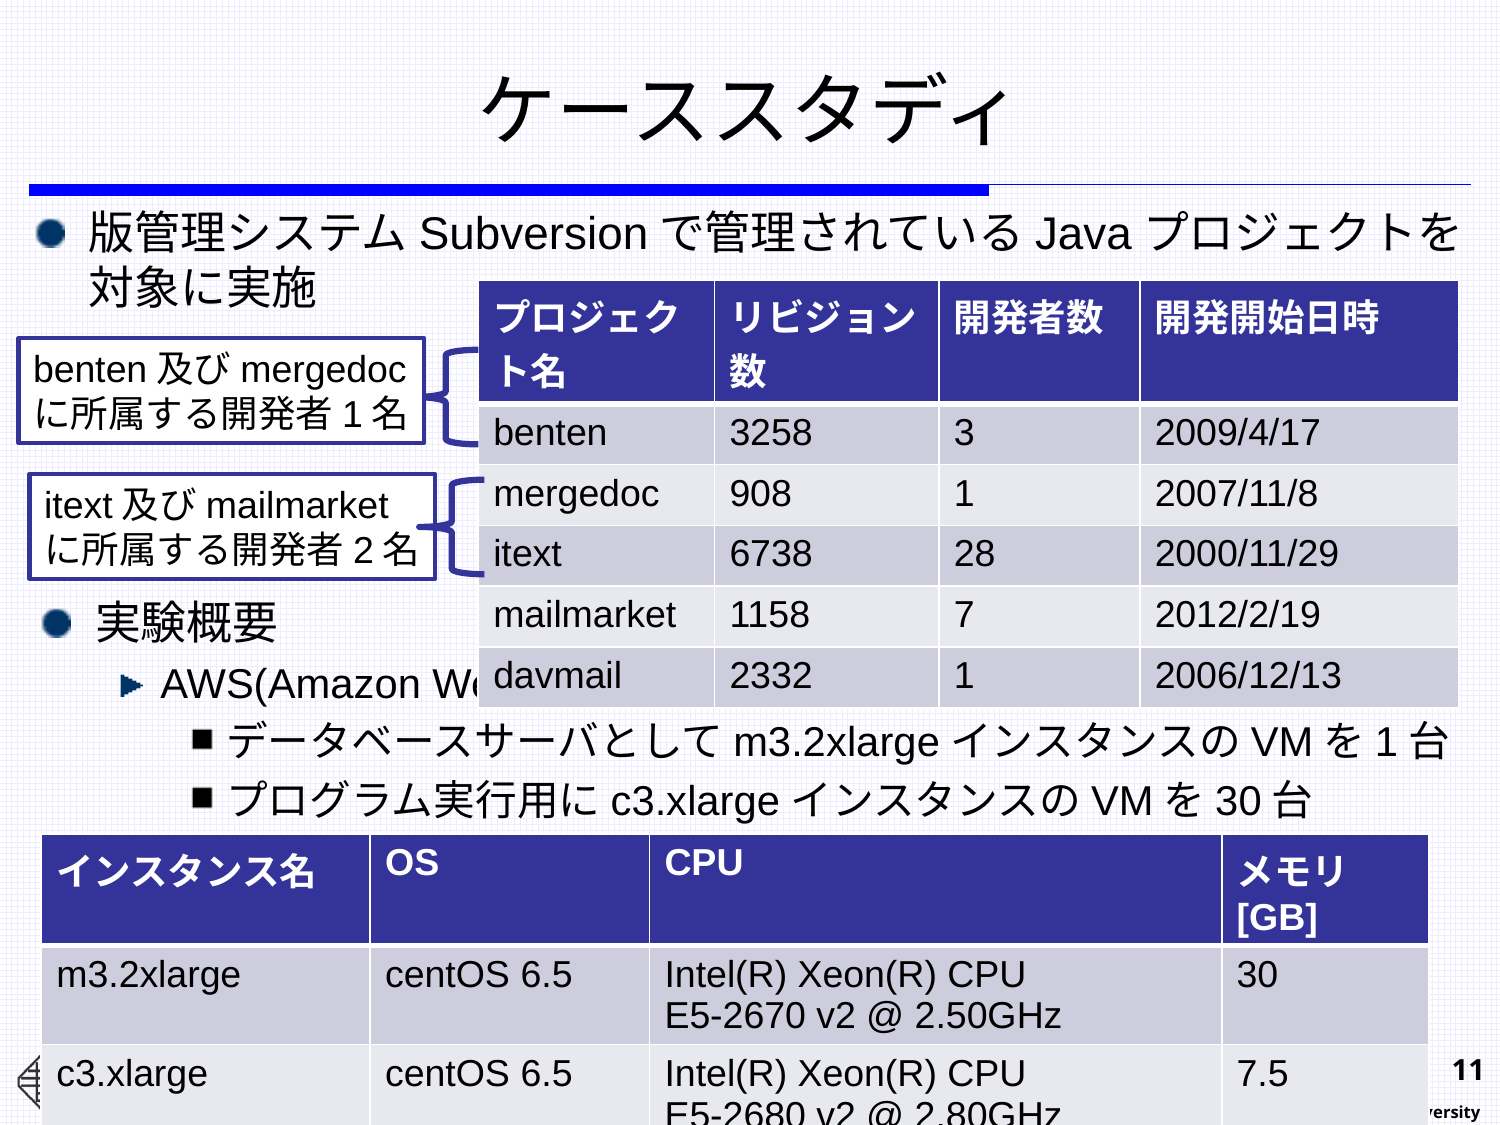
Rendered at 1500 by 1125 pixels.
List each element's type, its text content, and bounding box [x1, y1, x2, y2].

table_cell centOS 6.5 [371, 948, 649, 1044]
table_cell 30 [1223, 948, 1428, 1044]
table_cell mailmarket [479, 587, 714, 646]
table_cell Intel(R) Xeon(R) CPU E5-2670 v2 @ 2.50GHz [650, 948, 1221, 1044]
table_cell 2007/11/8 [1141, 465, 1458, 525]
text_box benten及びmergedoc に所属する開発者1名 [16, 336, 426, 445]
picture [32, 215, 65, 248]
table_cell 1 [940, 648, 1139, 707]
picture [188, 725, 218, 755]
table_header リビジョン数 [715, 281, 938, 401]
table_cell 1 [940, 465, 1139, 525]
table_header 開発者数 [940, 281, 1139, 401]
table_cell 28 [940, 526, 1139, 585]
picture [113, 667, 143, 697]
table_header 開発開始日時 [1141, 281, 1458, 401]
picture [188, 783, 218, 814]
table_header CPU [650, 835, 1221, 943]
table_header インスタンス名 [42, 835, 369, 943]
table_header メモリ[GB] [1223, 835, 1428, 943]
table_cell 2012/2/19 [1141, 587, 1458, 646]
table_cell 6738 [715, 526, 938, 585]
text_box 実験概要 AWS(Amazon Web Service)を用いて仮想マシンを用意 データベースサーバとしてm3.2xlargeインスタンスのVMを1台 プログラム実行用にc3.xlargeインスタンスのVMを30台 [23, 586, 1495, 988]
table_cell 3 [940, 407, 1139, 464]
table_cell 2006/12/13 [1141, 648, 1458, 707]
text_box itext及びmailmarket に所属する開発者2名 [27, 472, 437, 581]
table_header OS [371, 835, 649, 943]
table_cell 908 [715, 465, 938, 525]
title ケーススタディ [29, 30, 1471, 185]
table_cell davmail [479, 648, 714, 707]
list 版管理システムSubversionで管理されているJavaプロジェクトを対象に実施 [17, 195, 1483, 362]
table_cell m3.2xlarge [42, 948, 369, 1044]
table_cell centOS 6.5 [371, 1045, 649, 1125]
table_cell 3258 [715, 407, 938, 464]
picture [17, 1042, 40, 1123]
table_cell mergedoc [479, 465, 714, 525]
picture [38, 605, 71, 638]
table_cell itext [479, 526, 714, 585]
table_cell benten [479, 407, 714, 464]
table_cell 1158 [715, 587, 938, 646]
table_header プロジェクト名 [479, 281, 714, 401]
table_cell 2000/11/29 [1141, 526, 1458, 585]
table_cell 7 [940, 587, 1139, 646]
table_cell 2332 [715, 648, 938, 707]
text_box [426, 349, 479, 445]
table_cell 2009/4/17 [1141, 407, 1458, 464]
table_cell c3.xlarge [42, 1045, 369, 1125]
table_cell 7.5 [1223, 1045, 1428, 1125]
text_box [419, 479, 485, 575]
table_cell Intel(R) Xeon(R) CPU E5-2680 v2 @ 2.80GHz [650, 1045, 1221, 1125]
